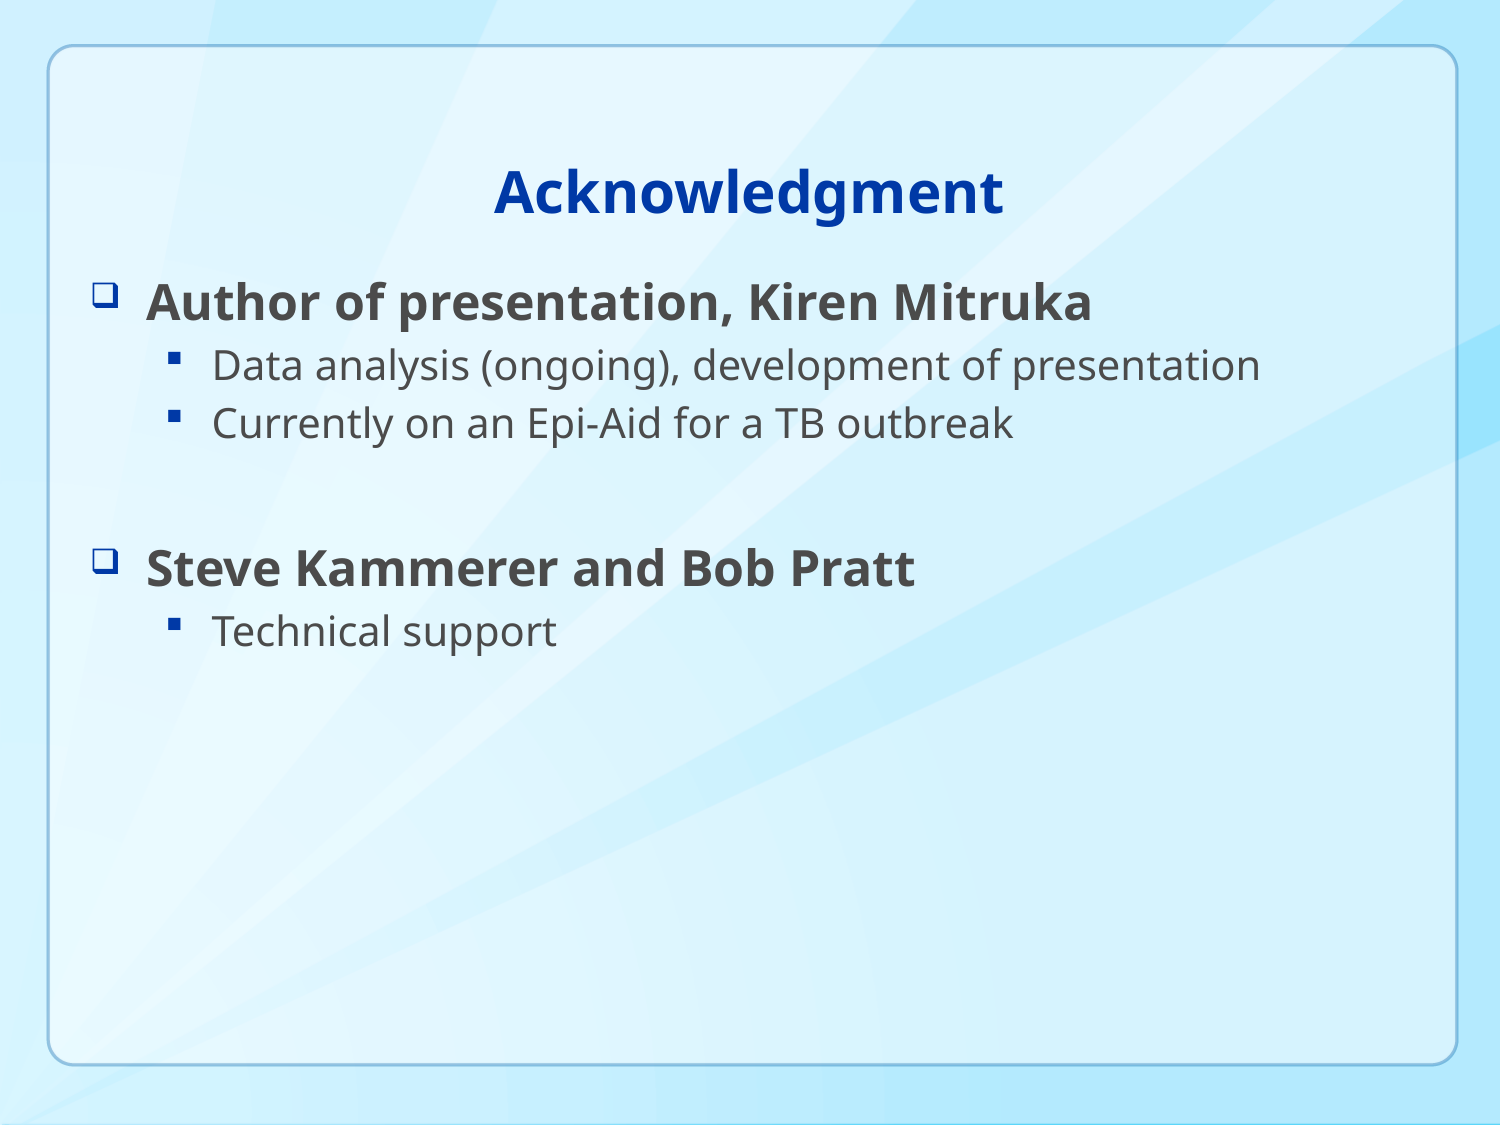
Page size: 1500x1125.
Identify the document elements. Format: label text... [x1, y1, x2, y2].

title Acknowledgment [75, 45, 1425, 233]
picture [0, 0, 1500, 1125]
list Author of presentation, Kiren Mitruka Data analysis (ongoing), development of presentation Currently on an Epi-Aid for a TB outbreak Steve Kammerer and Bob Pratt Technical support [75, 262, 1425, 950]
